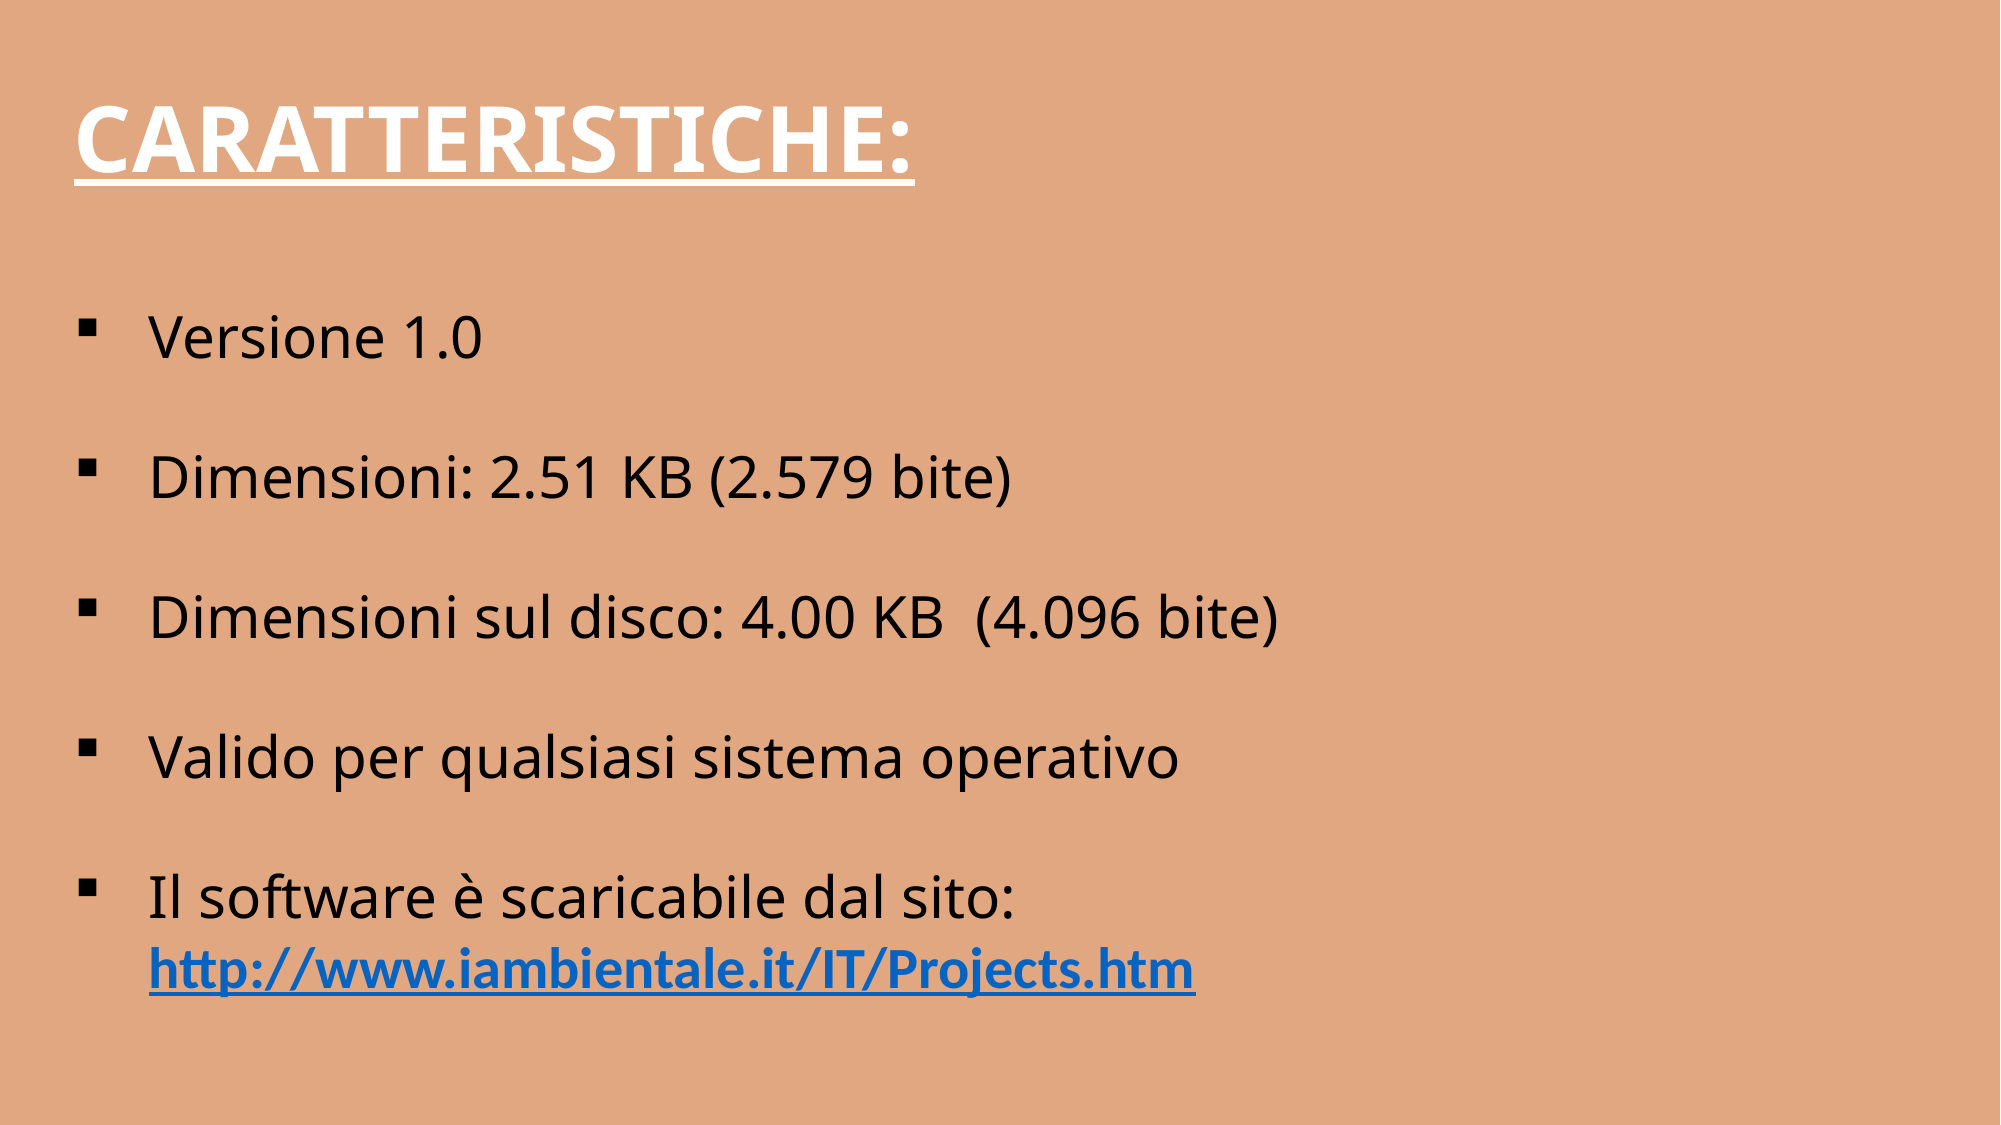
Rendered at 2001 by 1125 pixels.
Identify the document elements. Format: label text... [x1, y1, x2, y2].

text_box CARATTERISTICHE: Versione 1.0 Dimensioni: 2.51 KB (2.579 bite) Dimensioni sul disco: 4.00 KB (4.096 bite) Valido per qualsiasi sistema operativo Il software è scaricabile dal sito: http://www.iambientale.it/IT/Projects.htm [59, 73, 2000, 1125]
